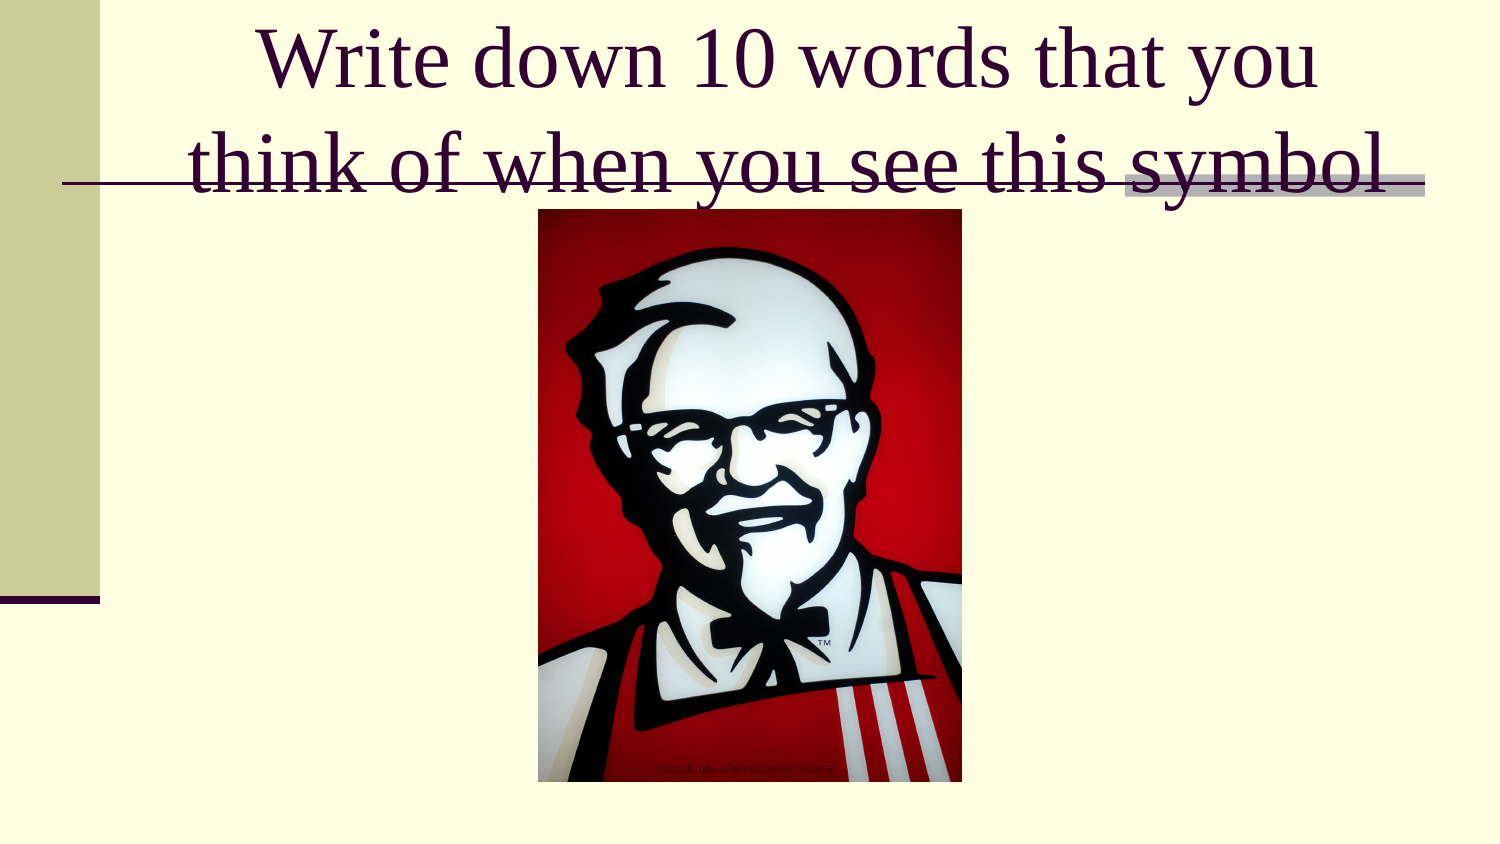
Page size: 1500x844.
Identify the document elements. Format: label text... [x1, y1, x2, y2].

title Write down 10 words that you think of when you see this symbol [150, 34, 1425, 175]
picture [537, 208, 963, 782]
